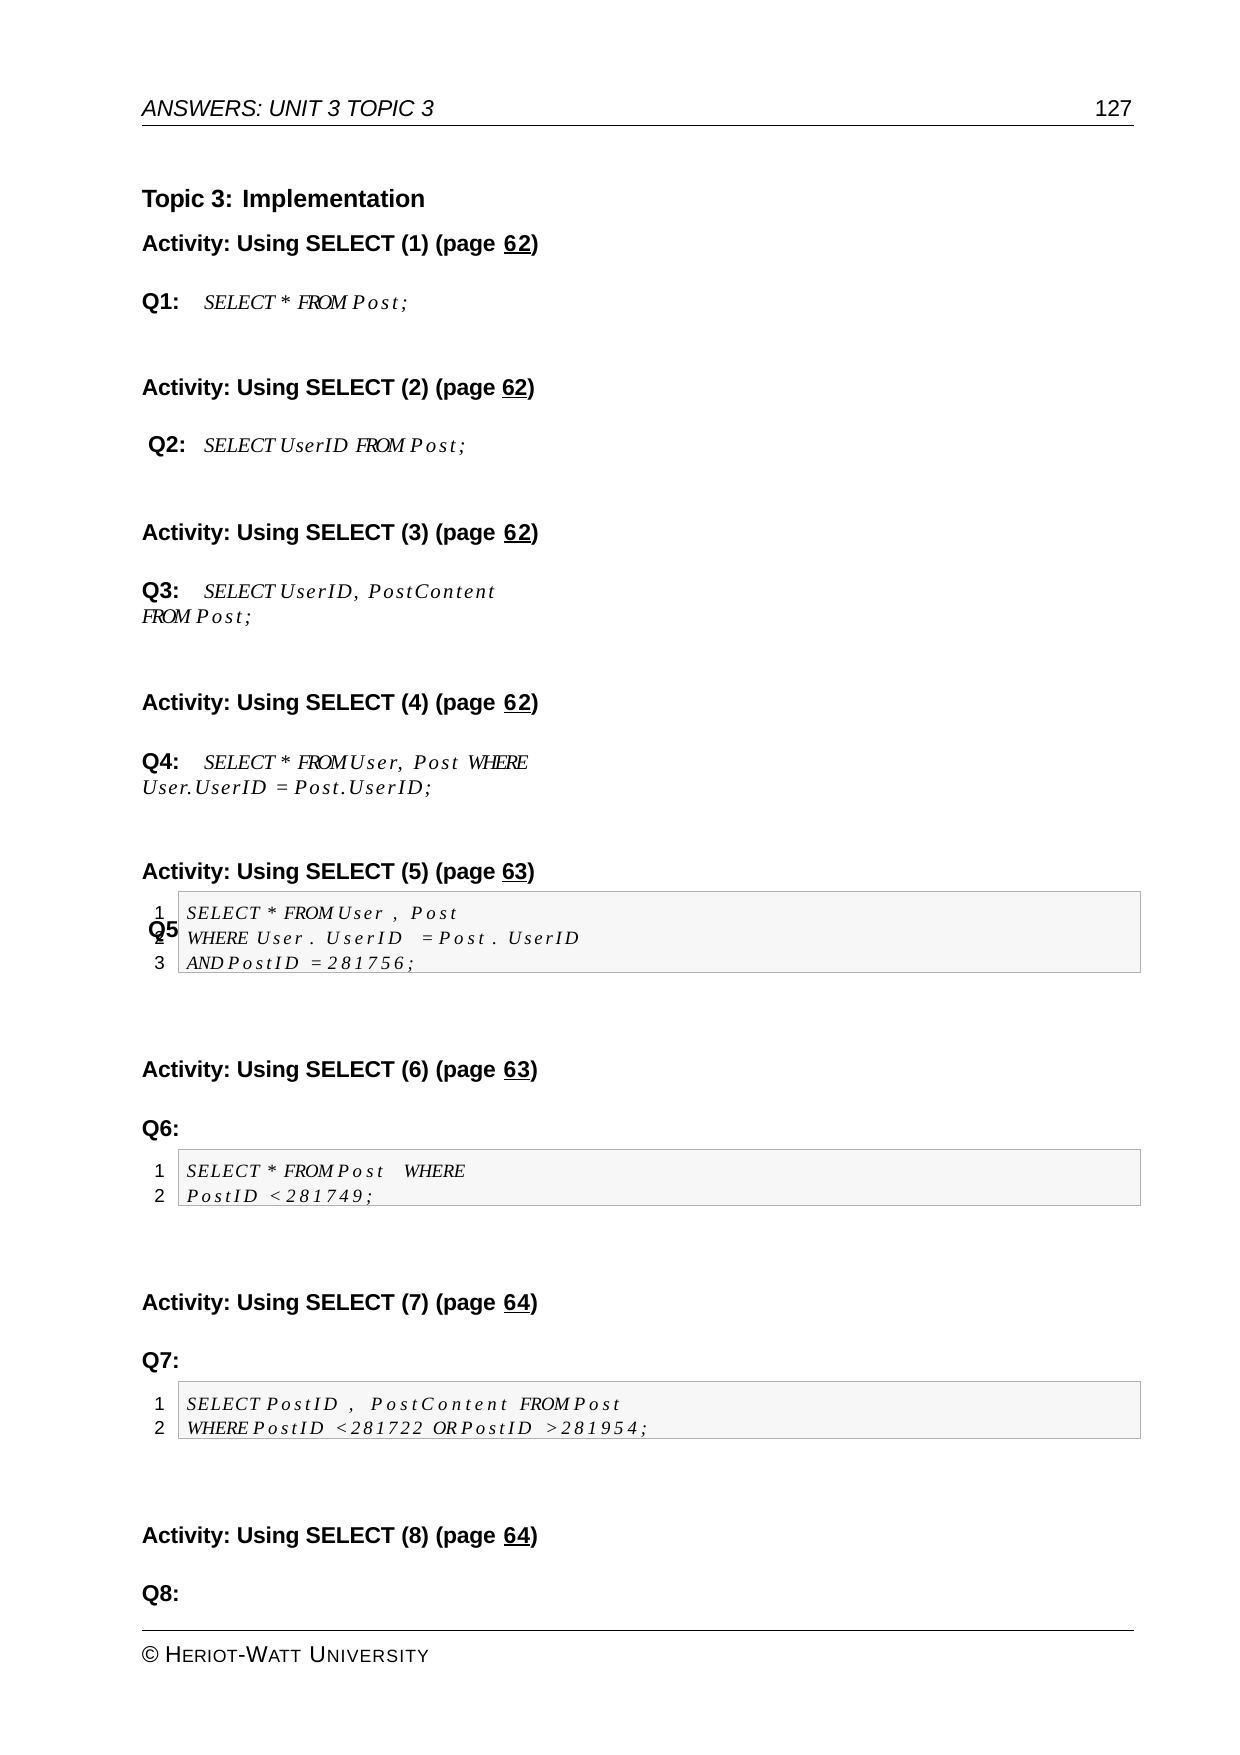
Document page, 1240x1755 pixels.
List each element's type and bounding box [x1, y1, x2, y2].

text_box [139, 180, 1141, 973]
text_box [139, 1518, 1135, 1667]
text_box [139, 1052, 542, 1141]
text_box [178, 1149, 1141, 1206]
text_box [152, 1386, 167, 1439]
text_box [152, 1153, 167, 1206]
text_box [139, 1285, 542, 1374]
text_box [178, 1381, 1141, 1439]
text_box [139, 92, 437, 122]
text_box [1092, 92, 1135, 122]
